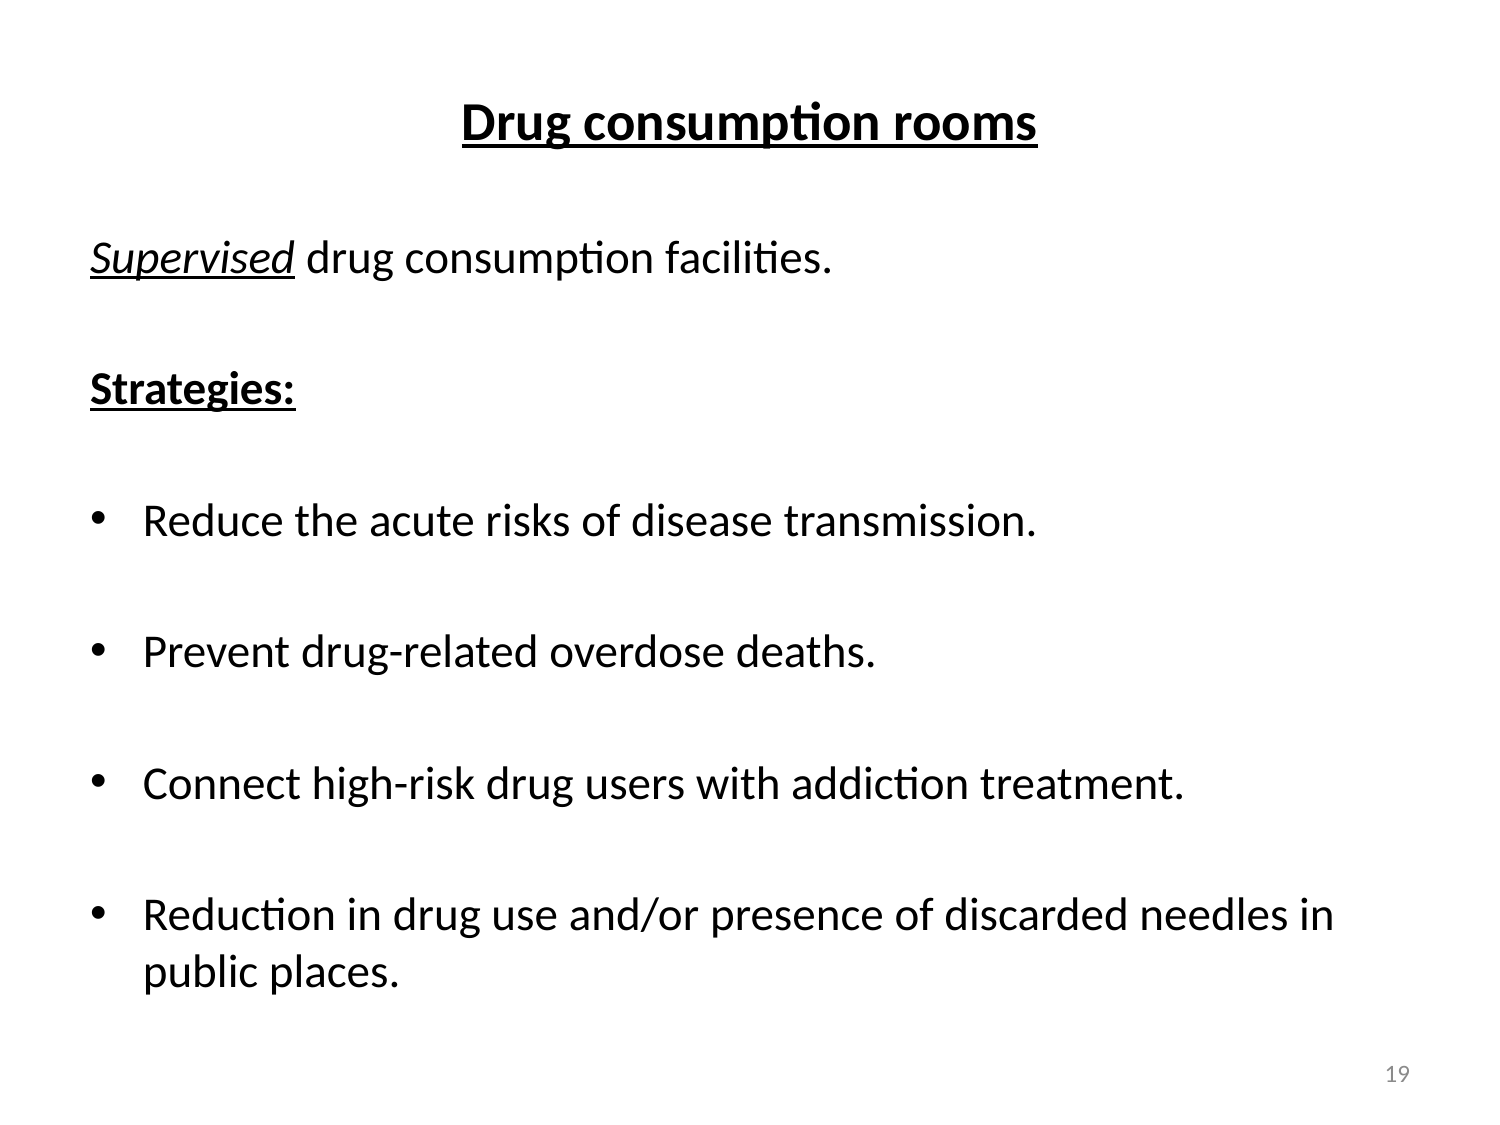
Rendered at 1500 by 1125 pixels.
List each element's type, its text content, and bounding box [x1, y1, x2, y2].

list Drug consumption rooms Supervised drug consumption facilities. Strategies: Reduce the acute risks of disease transmission. Prevent drug-related overdose deaths. Connect high-risk drug users with addiction treatment. Reduction in drug use and/or presence of discarded needles in public places. [75, 78, 1425, 1005]
slide_number 19 [1074, 1042, 1425, 1103]
